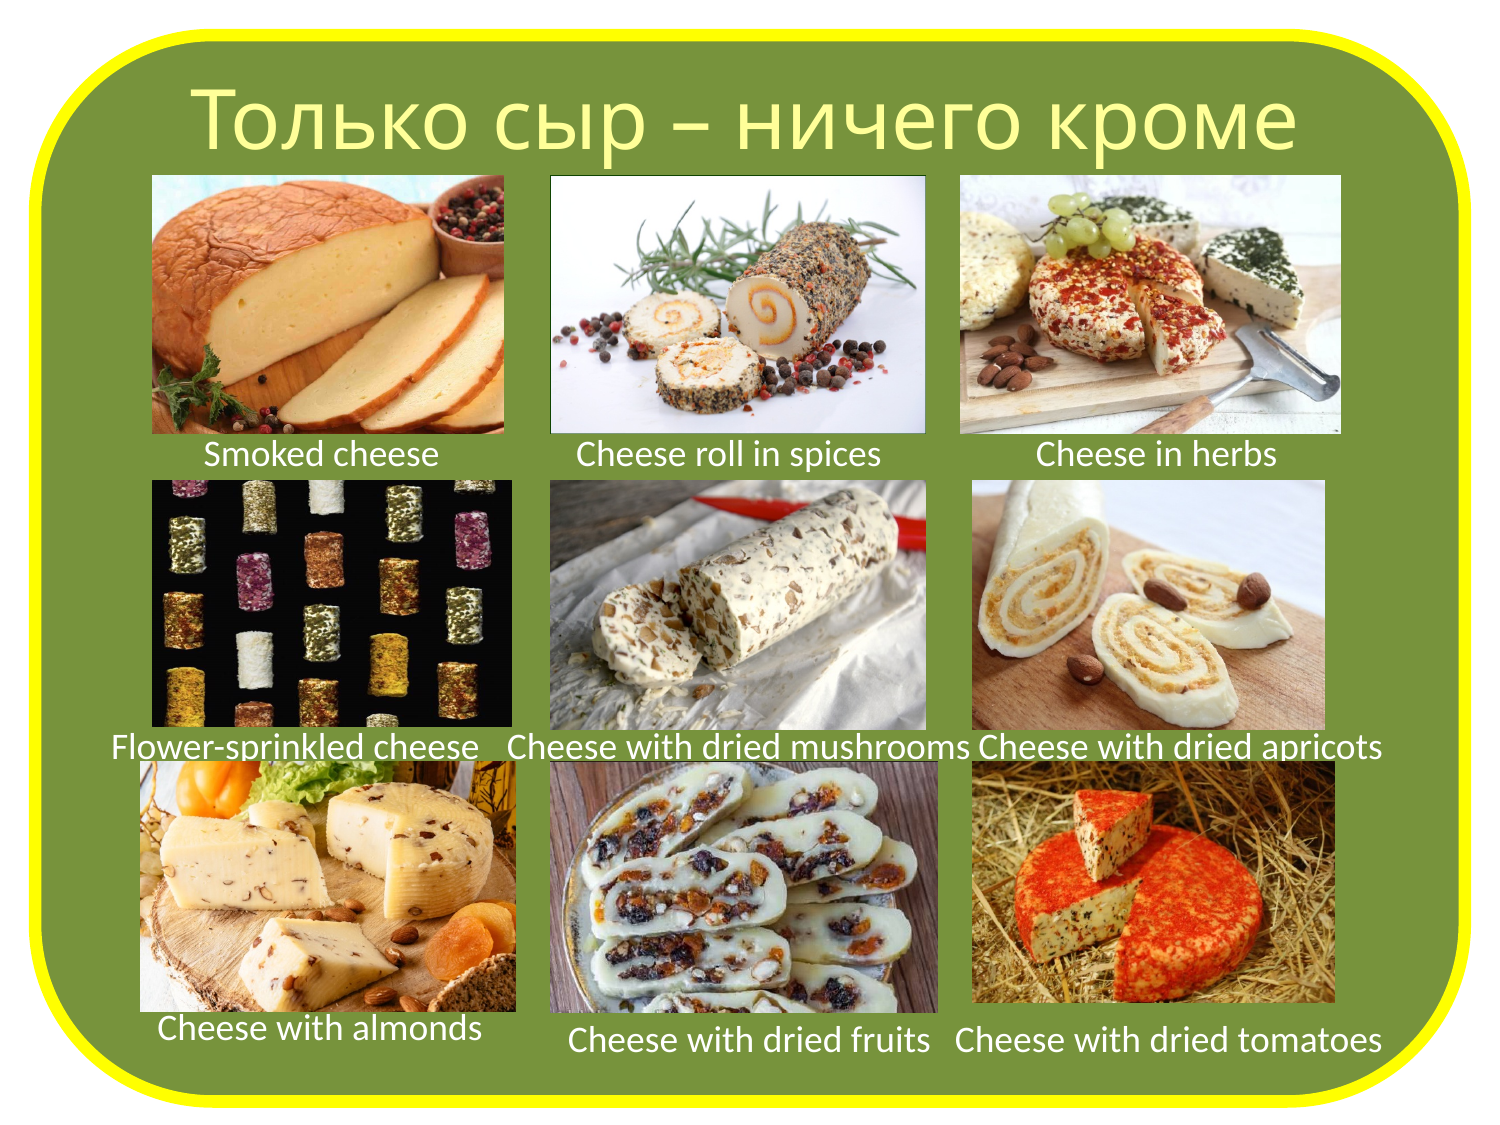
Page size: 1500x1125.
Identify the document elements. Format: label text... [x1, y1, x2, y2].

text_box Cheese roll in spices [552, 441, 897, 478]
picture [152, 175, 505, 434]
text_box Cheese with almonds [142, 1019, 499, 1056]
picture [972, 761, 1336, 1003]
picture [140, 761, 516, 1013]
picture [550, 761, 938, 1013]
text_box Cheese with dried tomatoes [947, 1007, 1399, 1068]
text_box Cheese with dried apricots [963, 714, 1399, 775]
picture [550, 175, 926, 434]
picture [550, 480, 926, 730]
picture [960, 175, 1341, 434]
picture [972, 480, 1325, 730]
text_box [32, 32, 1467, 1104]
text_box Cheese with dried fruits [553, 1007, 947, 1068]
picture [152, 480, 512, 727]
text_box Только сыр – ничего кроме сыра! [175, 58, 1360, 274]
text_box Smoked cheese [188, 441, 464, 478]
text_box Cheese in herbs [1021, 441, 1293, 478]
text_box Cheese with dried mushrooms [492, 714, 963, 775]
text_box Flower-sprinkled cheese [96, 714, 492, 775]
